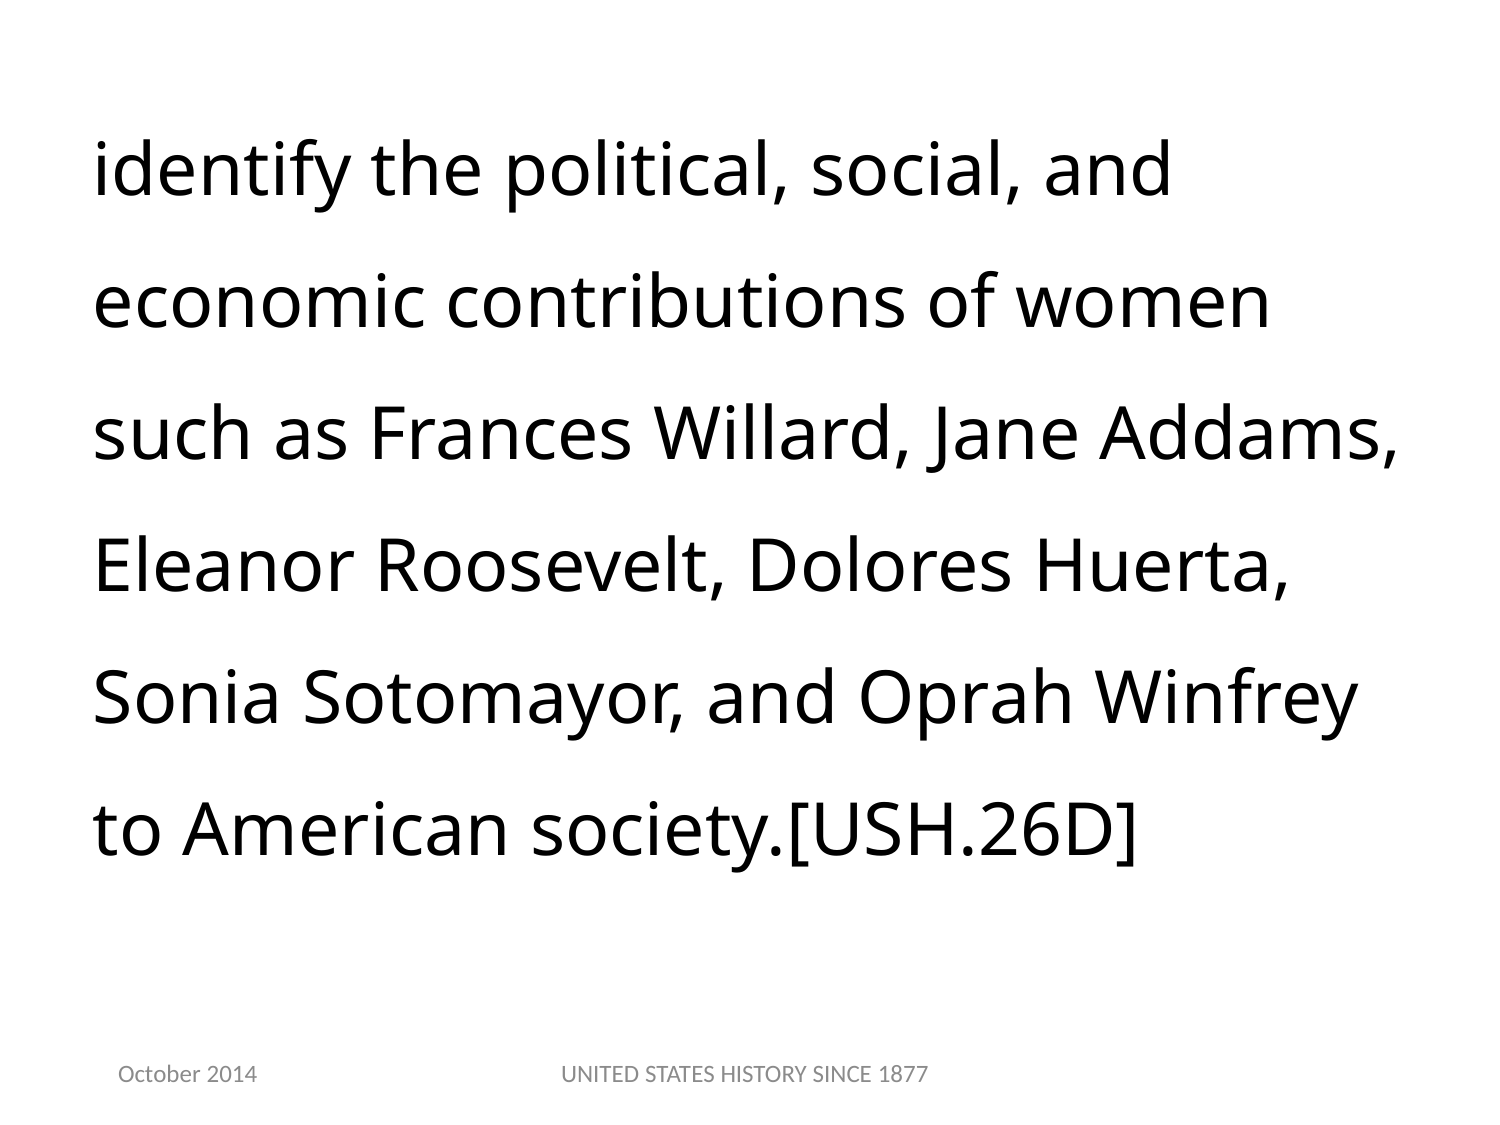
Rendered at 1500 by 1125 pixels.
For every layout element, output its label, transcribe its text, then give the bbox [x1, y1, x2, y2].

subtitle identify the political, social, and economic contributions of women such as Frances Willard, Jane Addams, Eleanor Roosevelt, Dolores Huerta, Sonia Sotomayor, and Oprah Winfrey to American society.[USH.26D] [78, 70, 1429, 1014]
footer UNITED STATES HISTORY SINCE 1877 [492, 1042, 999, 1103]
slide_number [103, 1042, 441, 1103]
